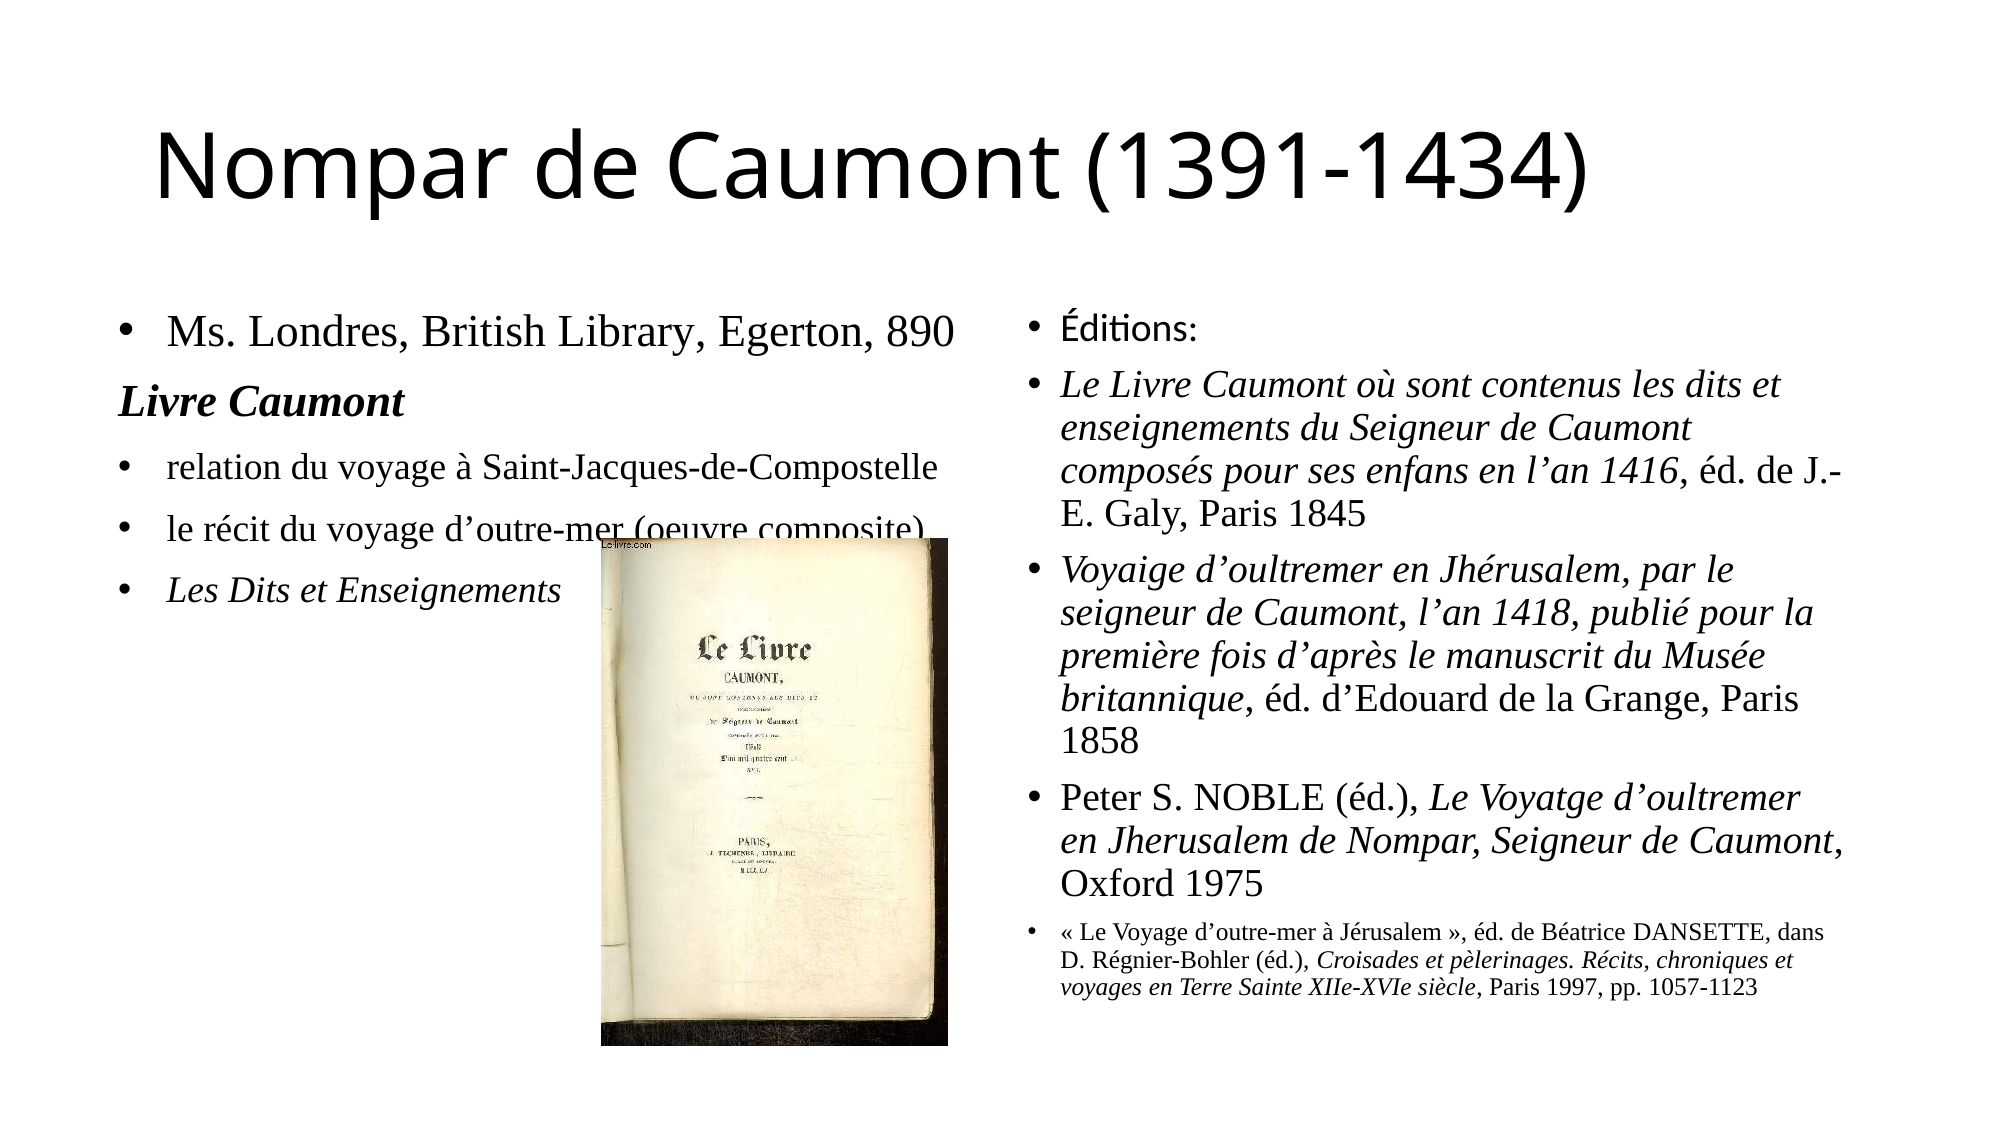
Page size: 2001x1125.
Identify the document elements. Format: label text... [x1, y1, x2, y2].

list Ms. Londres, British Library, Egerton, 890 Livre Caumont relation du voyage à Saint-Jacques-de-Compostelle le récit du voyage d’outre-mer (oeuvre composite) Les Dits et Enseignements [103, 299, 988, 633]
title Nompar de Caumont (1391-1434) [137, 59, 1863, 278]
list Éditions: Le Livre Caumont où sont contenus les dits et enseignements du Seigneur de Caumont composés pour ses enfans en l’an 1416, éd. de J.-E. Galy, Paris 1845 Voyaige d’oultremer en Jhérusalem, par le seigneur de Caumont, l’an 1418, publié pour la première fois d’après le manuscrit du Musée britannique, éd. d’Edouard de la Grange, Paris 1858 Peter S. Noble (éd.), Le Voyatge d’oultremer en Jherusalem de Nompar, Seigneur de Caumont, Oxford 1975 « Le Voyage d’outre-mer à Jérusalem », éd. de Béatrice Dansette, dans D. Régnier-Bohler (éd.), Croisades et pèlerinages. Récits, chroniques et voyages en Terre Sainte XIIe-XVIe siècle, Paris 1997, pp. 1057-1123 [1012, 299, 1863, 1014]
picture [601, 538, 948, 1046]
